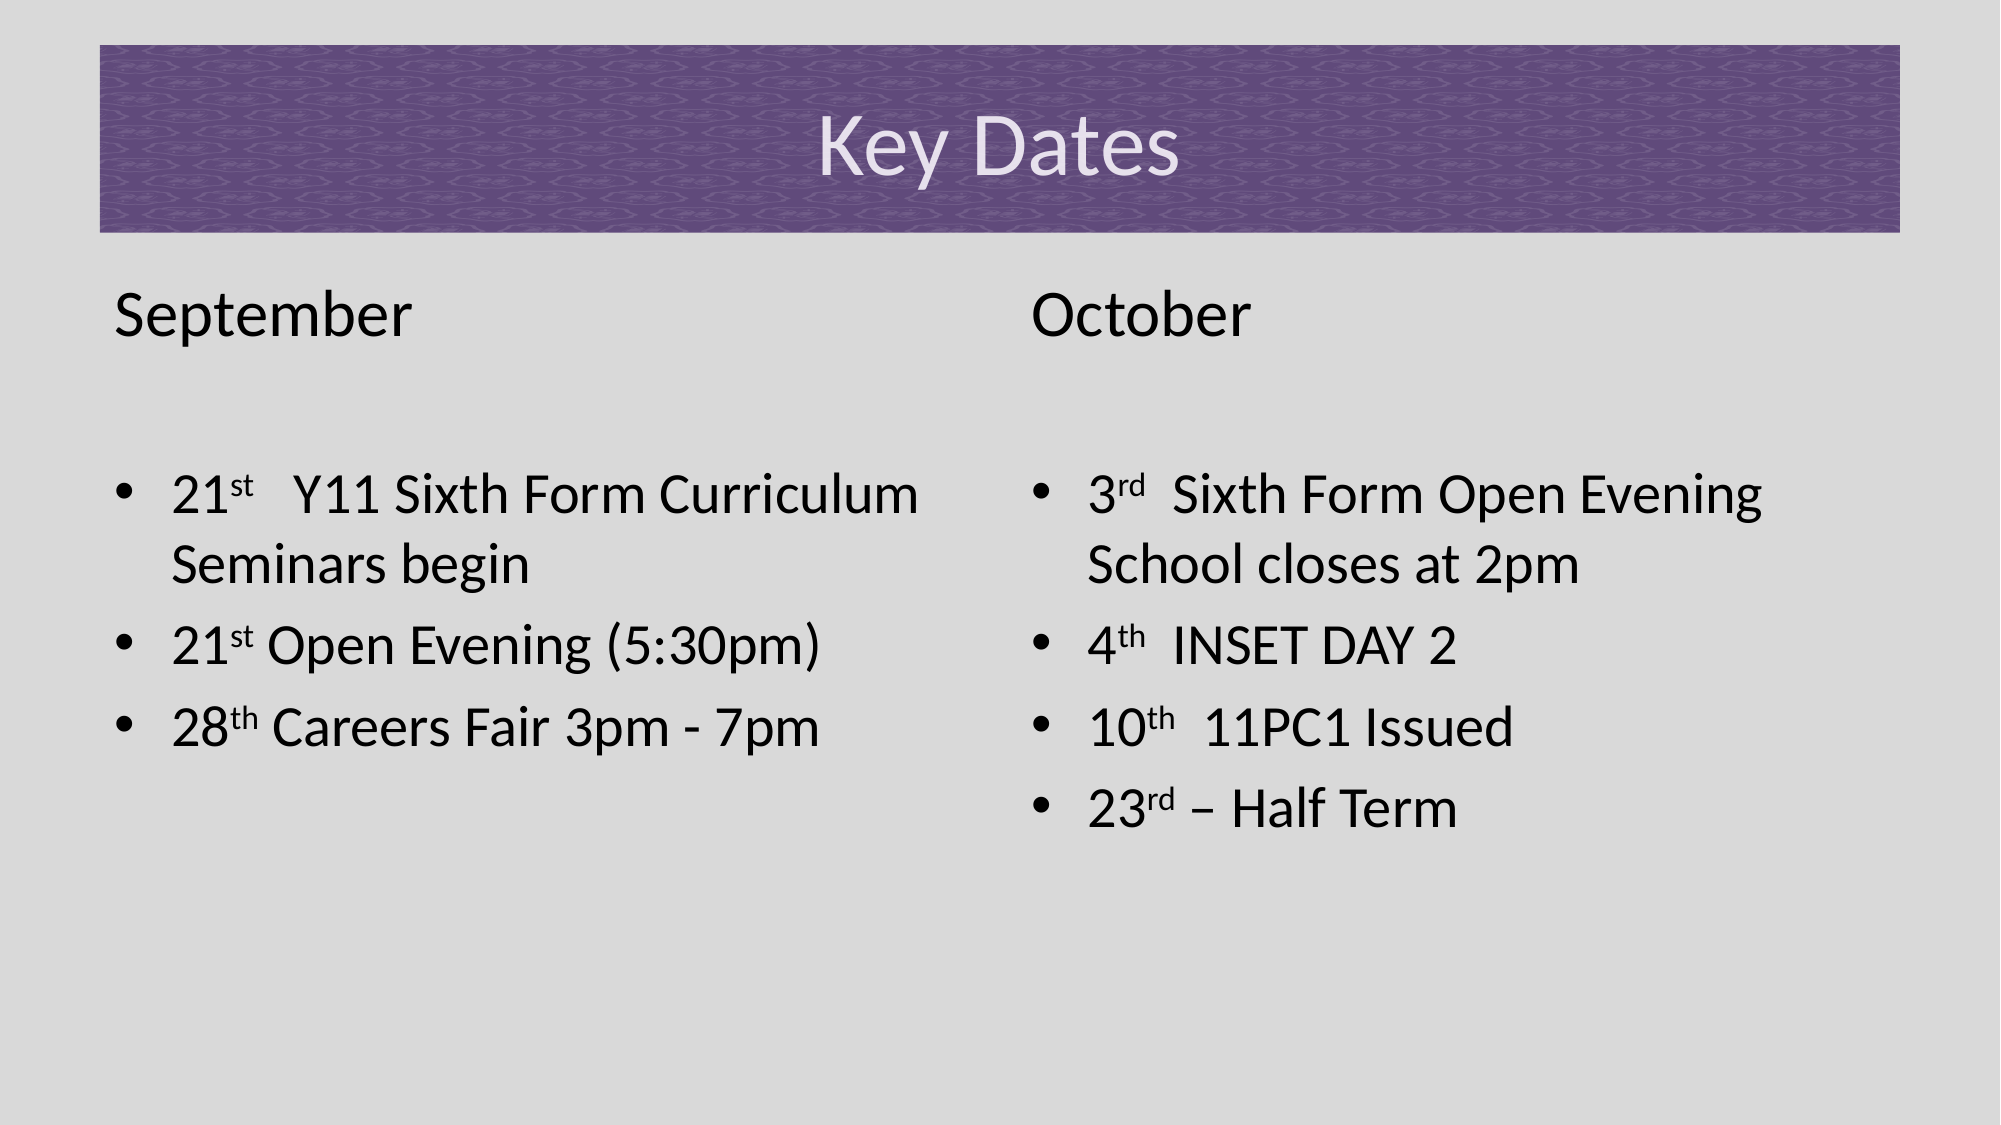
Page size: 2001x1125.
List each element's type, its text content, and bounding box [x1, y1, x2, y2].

text_box October 3rd Sixth Form Open Evening School closes at 2pm 4th INSET DAY 2 10th 11PC1 Issued 23rd – Half Term [1016, 262, 1900, 1005]
list September 21st Y11 Sixth Form Curriculum Seminars begin 21st Open Evening (5:30pm) 28th Careers Fair 3pm - 7pm [99, 262, 984, 1005]
picture [99, 44, 1901, 233]
